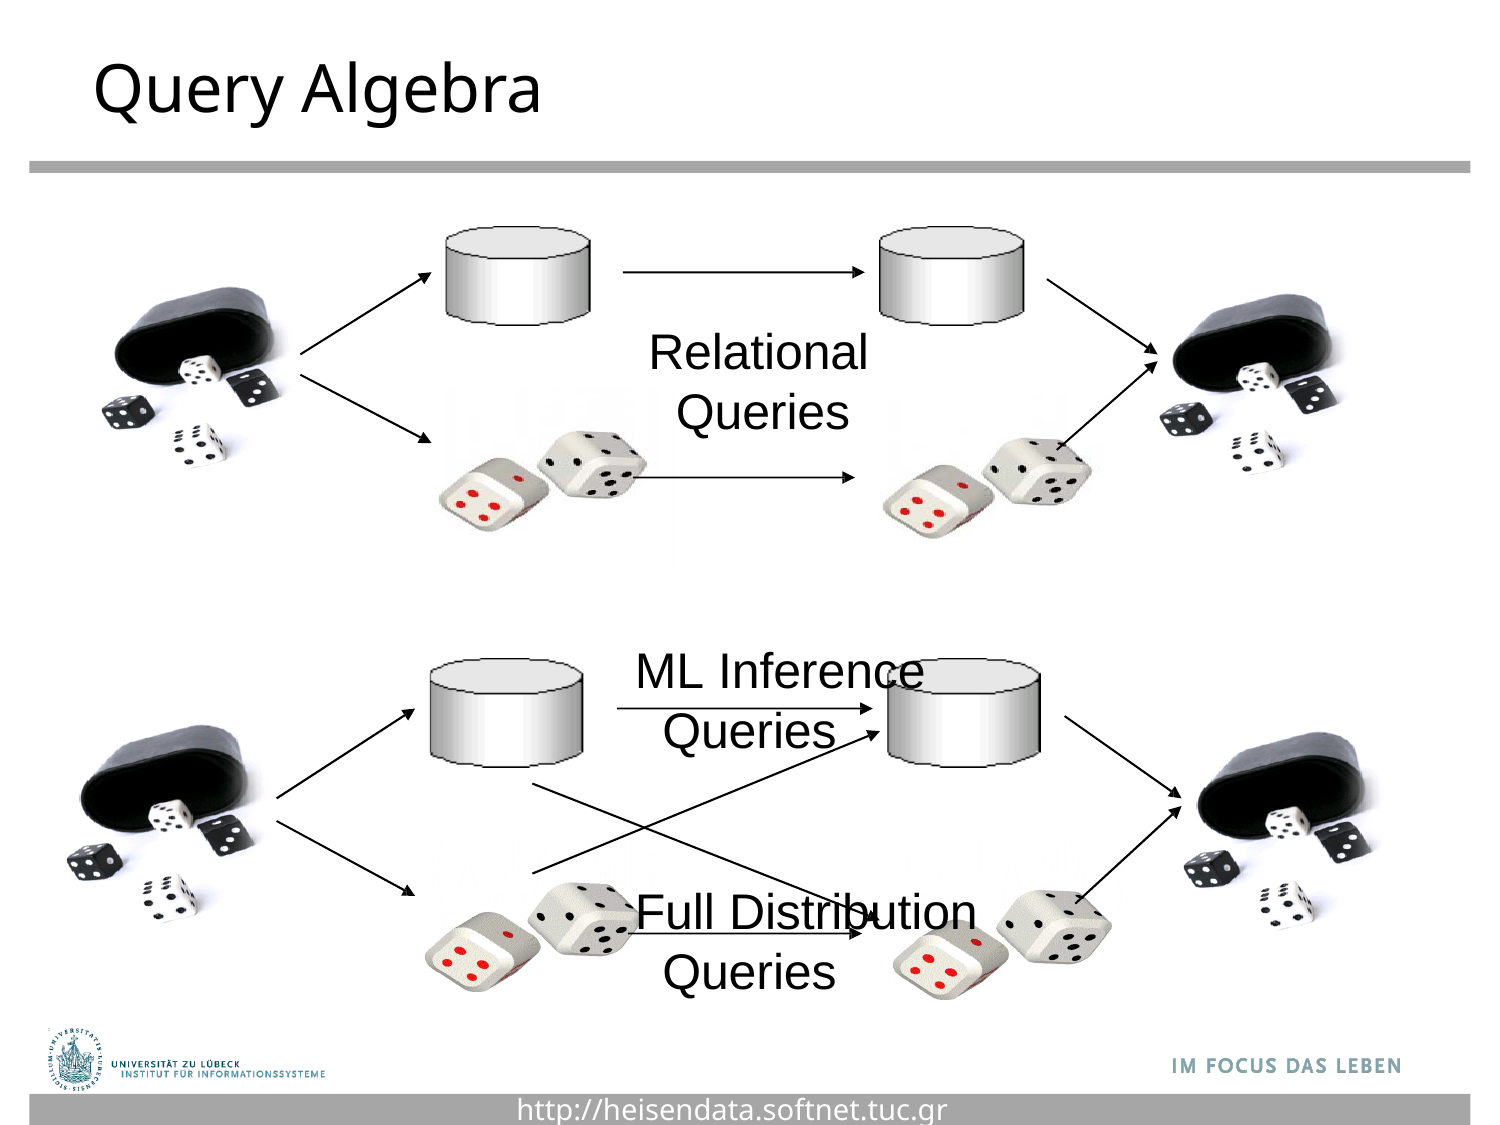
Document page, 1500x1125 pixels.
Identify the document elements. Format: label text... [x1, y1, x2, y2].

text_box [1046, 278, 1158, 355]
text_box [1056, 361, 1158, 451]
text_box [434, 388, 674, 567]
title Query Algebra [90, 43, 686, 234]
text_box [101, 286, 292, 469]
text_box [66, 724, 267, 924]
text_box [982, 658, 1041, 768]
text_box [1159, 293, 1350, 476]
text_box [633, 471, 856, 484]
text_box [299, 373, 432, 444]
text_box [532, 831, 632, 875]
picture [1173, 1058, 1400, 1073]
text_box [445, 226, 591, 326]
text_box [420, 836, 632, 992]
text_box Relational Queries [646, 317, 873, 440]
text_box [1183, 731, 1384, 932]
text_box [879, 226, 1025, 326]
text_box [276, 708, 416, 800]
text_box [532, 782, 632, 824]
text_box [1063, 715, 1182, 799]
text_box [878, 395, 1115, 542]
text_box [276, 820, 416, 896]
text_box http://heisendata.softnet.tuc.gr [501, 1083, 963, 1125]
text_box [429, 658, 584, 768]
text_box [982, 843, 1127, 1000]
text_box ML Inference Queries Full Distribution Queries [632, 636, 982, 1000]
text_box [622, 266, 865, 279]
text_box [1074, 805, 1182, 905]
text_box [299, 272, 432, 356]
